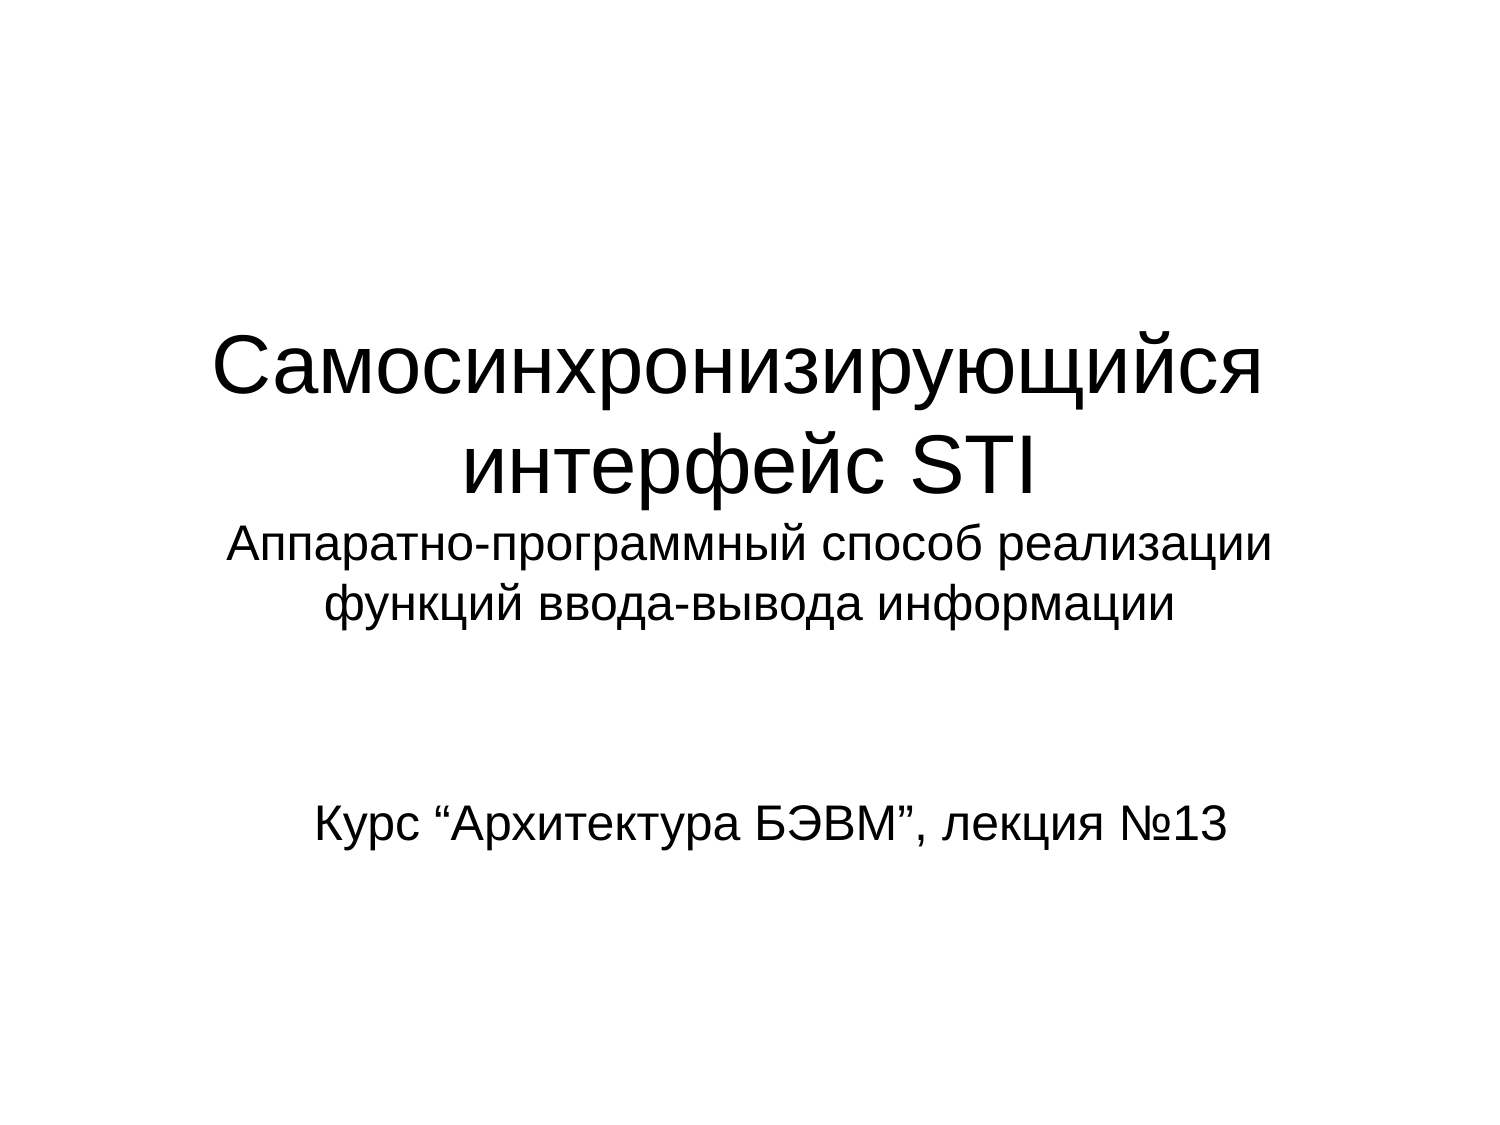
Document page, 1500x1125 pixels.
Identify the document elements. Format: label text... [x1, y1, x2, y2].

title Самосинхронизирующийся интерфейс STI Аппаратно-программный способ реализации функций ввода-вывода информации [112, 349, 1388, 591]
text_box Курс “Архитектура БЭВМ”, лекция №13 [242, 775, 1300, 866]
